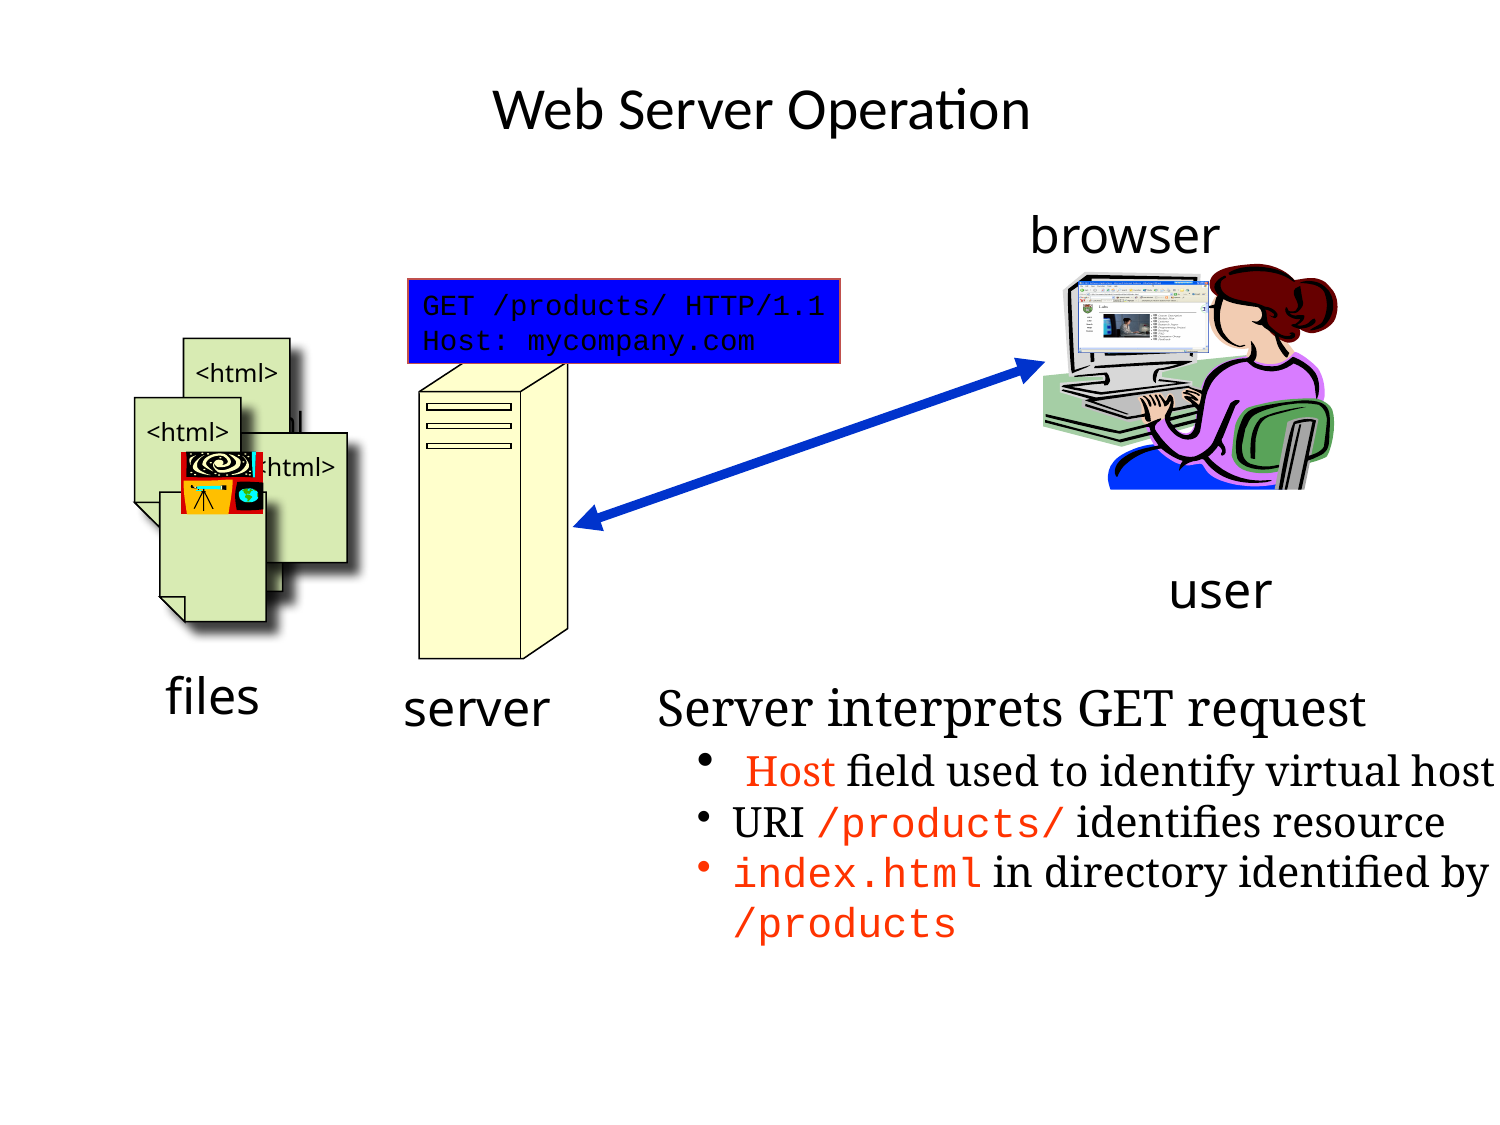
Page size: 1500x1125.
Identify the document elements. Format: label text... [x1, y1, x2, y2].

title Web Server Operation [125, 62, 1400, 150]
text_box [123, 196, 1338, 744]
text_box Server interprets GET request Host field used to identify virtual host URI /products/ identifies resource index.html in directory identified by /products [642, 668, 1500, 954]
